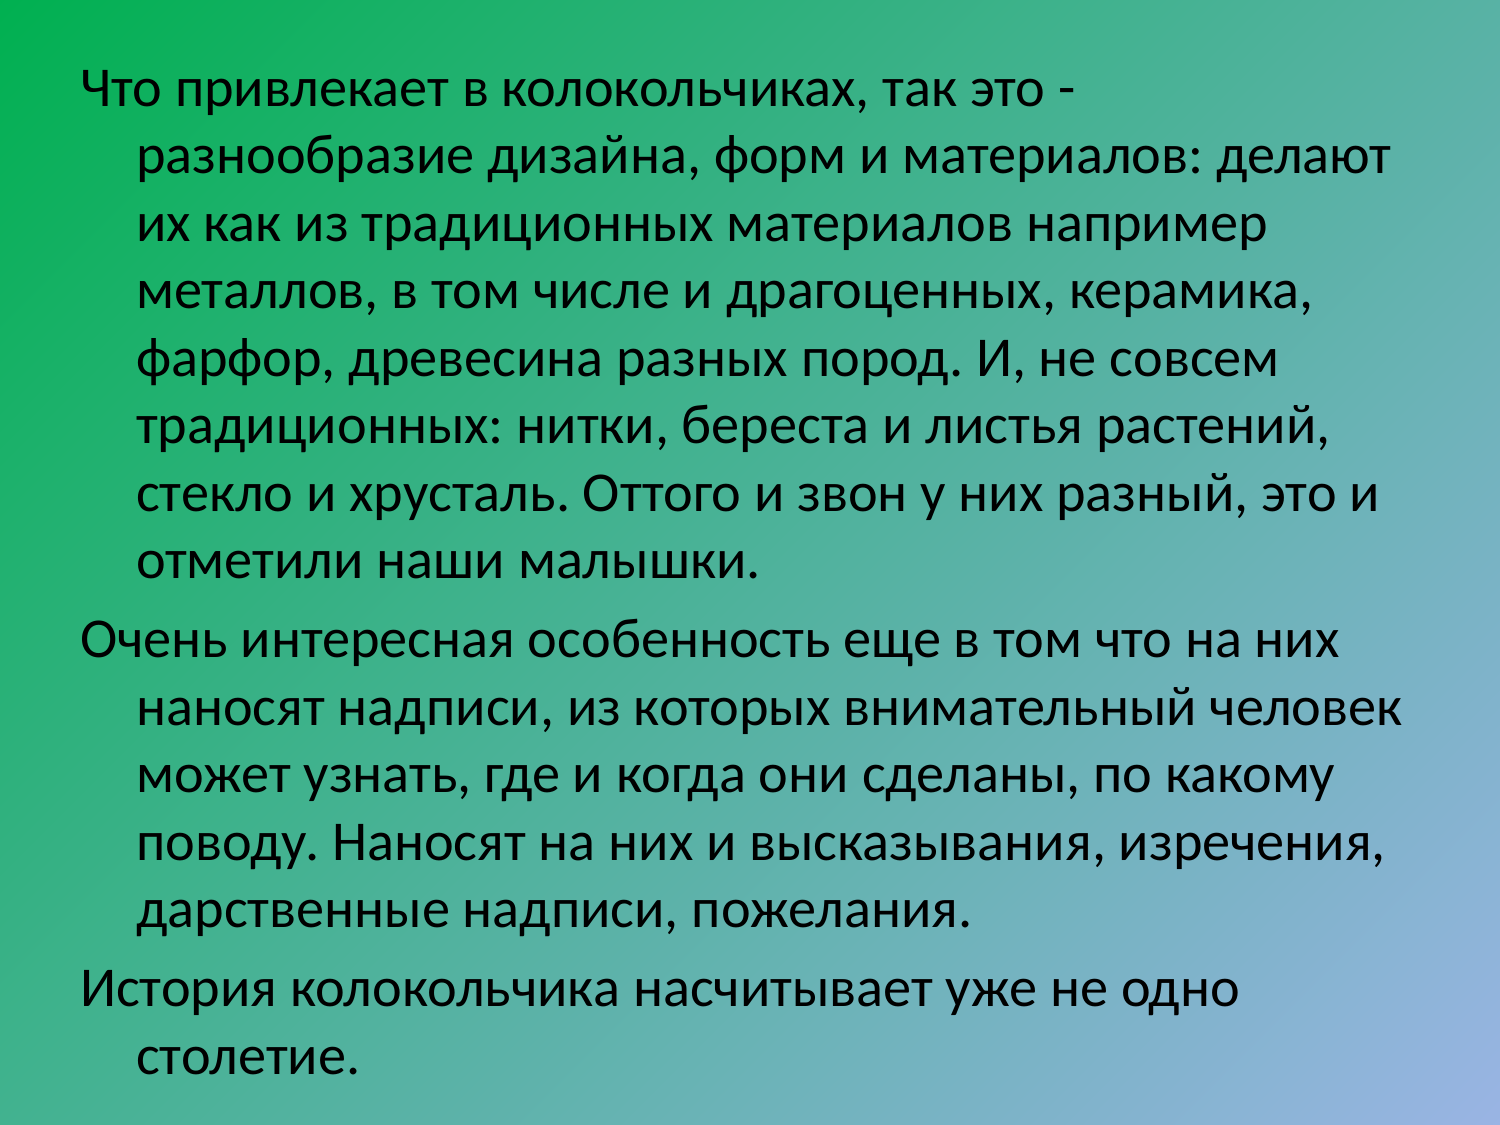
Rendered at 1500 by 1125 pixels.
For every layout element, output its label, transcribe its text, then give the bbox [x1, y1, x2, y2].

list Что привлекает в колокольчиках, так это - разнообразие дизайна, форм и материалов: делают их как из традиционных материалов например металлов, в том числе и драгоценных, керамика, фарфор, древесина разных пород. И, не совсем традиционных: нитки, береста и листья растений, стекло и хрусталь. Оттого и звон у них разный, это и отметили наши малышки. Очень интересная особенность еще в том что на них наносят надписи, из которых внимательный человек может узнать, где и когда они сделаны, по какому поводу. Наносят на них и высказывания, изречения, дарственные надписи, пожелания. История колокольчика насчитывает уже не одно столетие. [64, 42, 1425, 1059]
